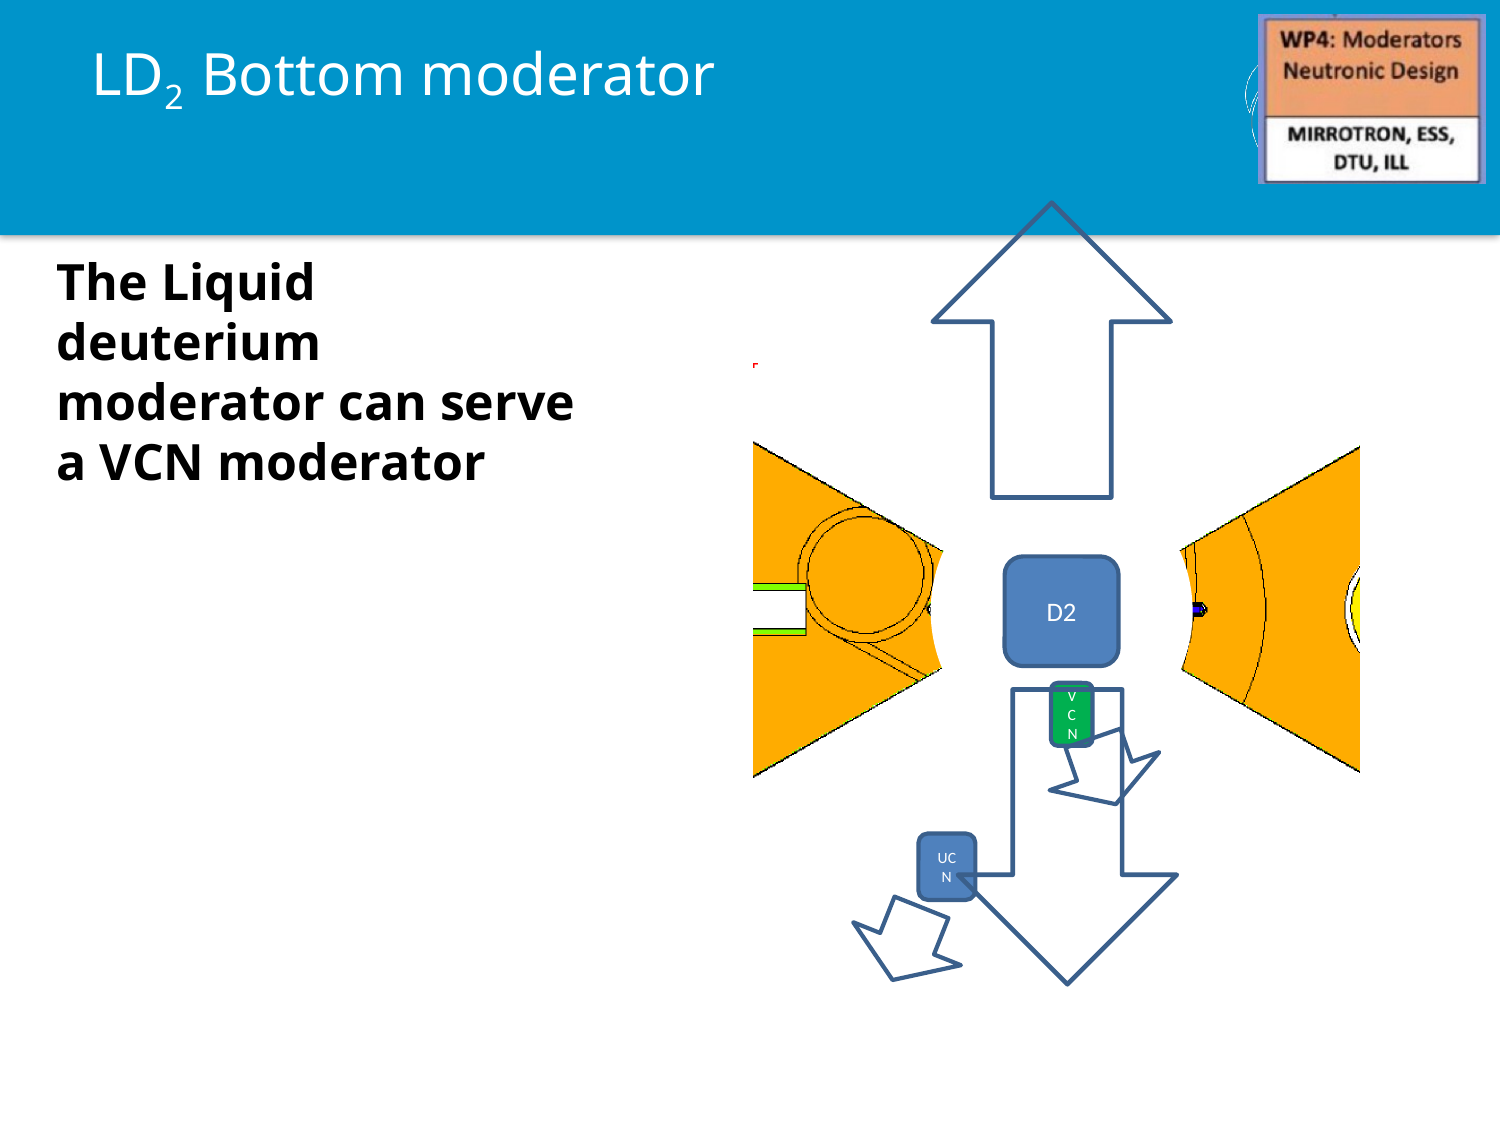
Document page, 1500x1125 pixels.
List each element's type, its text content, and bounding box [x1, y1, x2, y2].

picture [753, 363, 1361, 860]
text_box UCN [916, 866, 978, 903]
text_box [955, 866, 1179, 987]
text_box The Liquid deuterium moderator can serve a VCN moderator [42, 243, 609, 499]
picture [1258, 15, 1485, 183]
text_box [851, 894, 964, 983]
text_box [930, 200, 1173, 362]
text_box LD2 Bottom moderator [76, 29, 869, 124]
